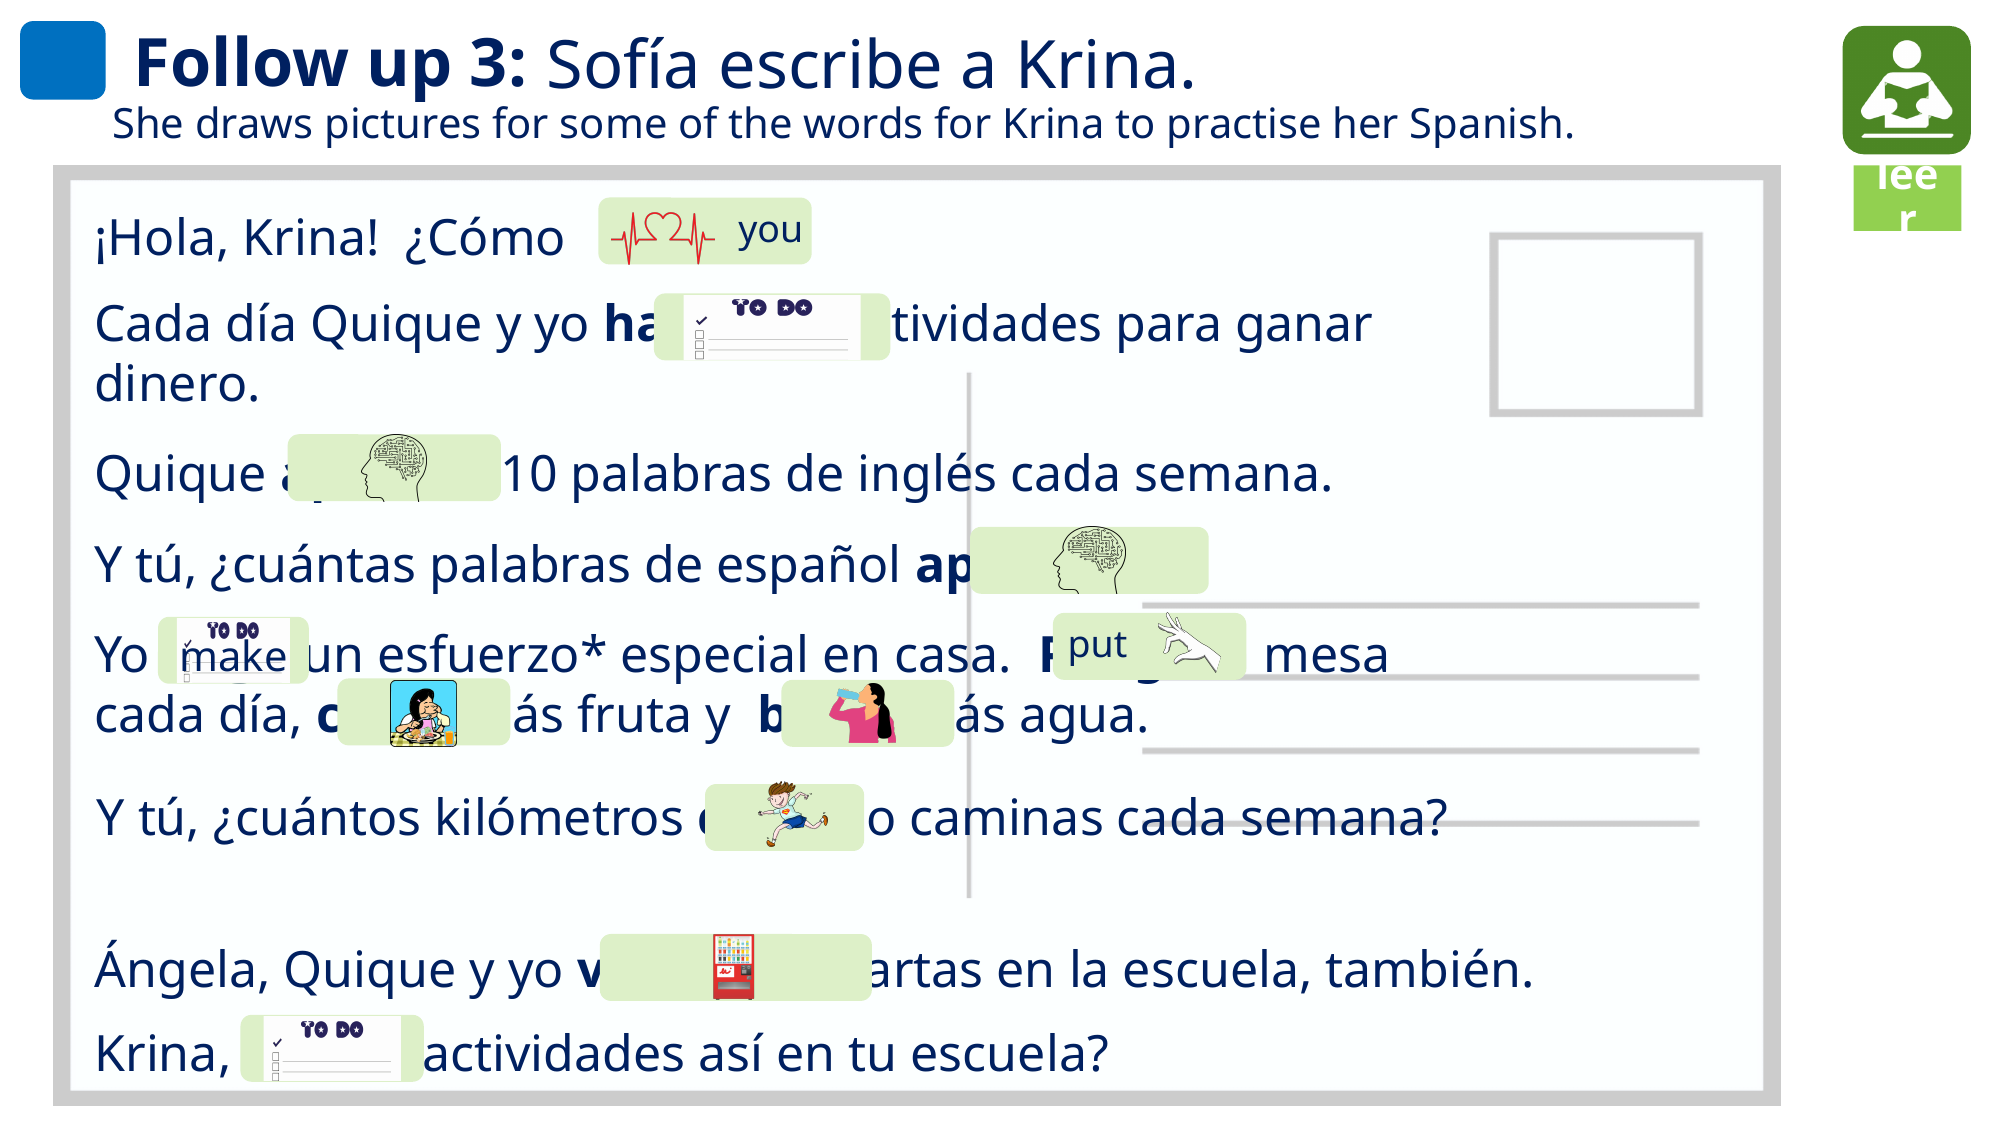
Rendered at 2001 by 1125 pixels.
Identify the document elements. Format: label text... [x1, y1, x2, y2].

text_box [1052, 612, 1247, 680]
text_box She draws pictures for some of the words for Krina to practise her Spanish. [97, 88, 1775, 154]
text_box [970, 526, 1209, 594]
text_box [240, 1014, 424, 1082]
text_box [20, 21, 106, 100]
picture [53, 165, 1781, 1106]
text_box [705, 781, 865, 851]
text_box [781, 679, 955, 747]
title Follow up 3: [118, 9, 580, 88]
text_box Sofía escribe a Krina. [531, 11, 1280, 88]
text_box leer [1853, 165, 1962, 231]
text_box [337, 678, 511, 747]
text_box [287, 434, 501, 502]
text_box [599, 920, 872, 1014]
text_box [598, 197, 830, 265]
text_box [148, 616, 319, 688]
picture [1842, 25, 1971, 155]
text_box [653, 293, 891, 361]
